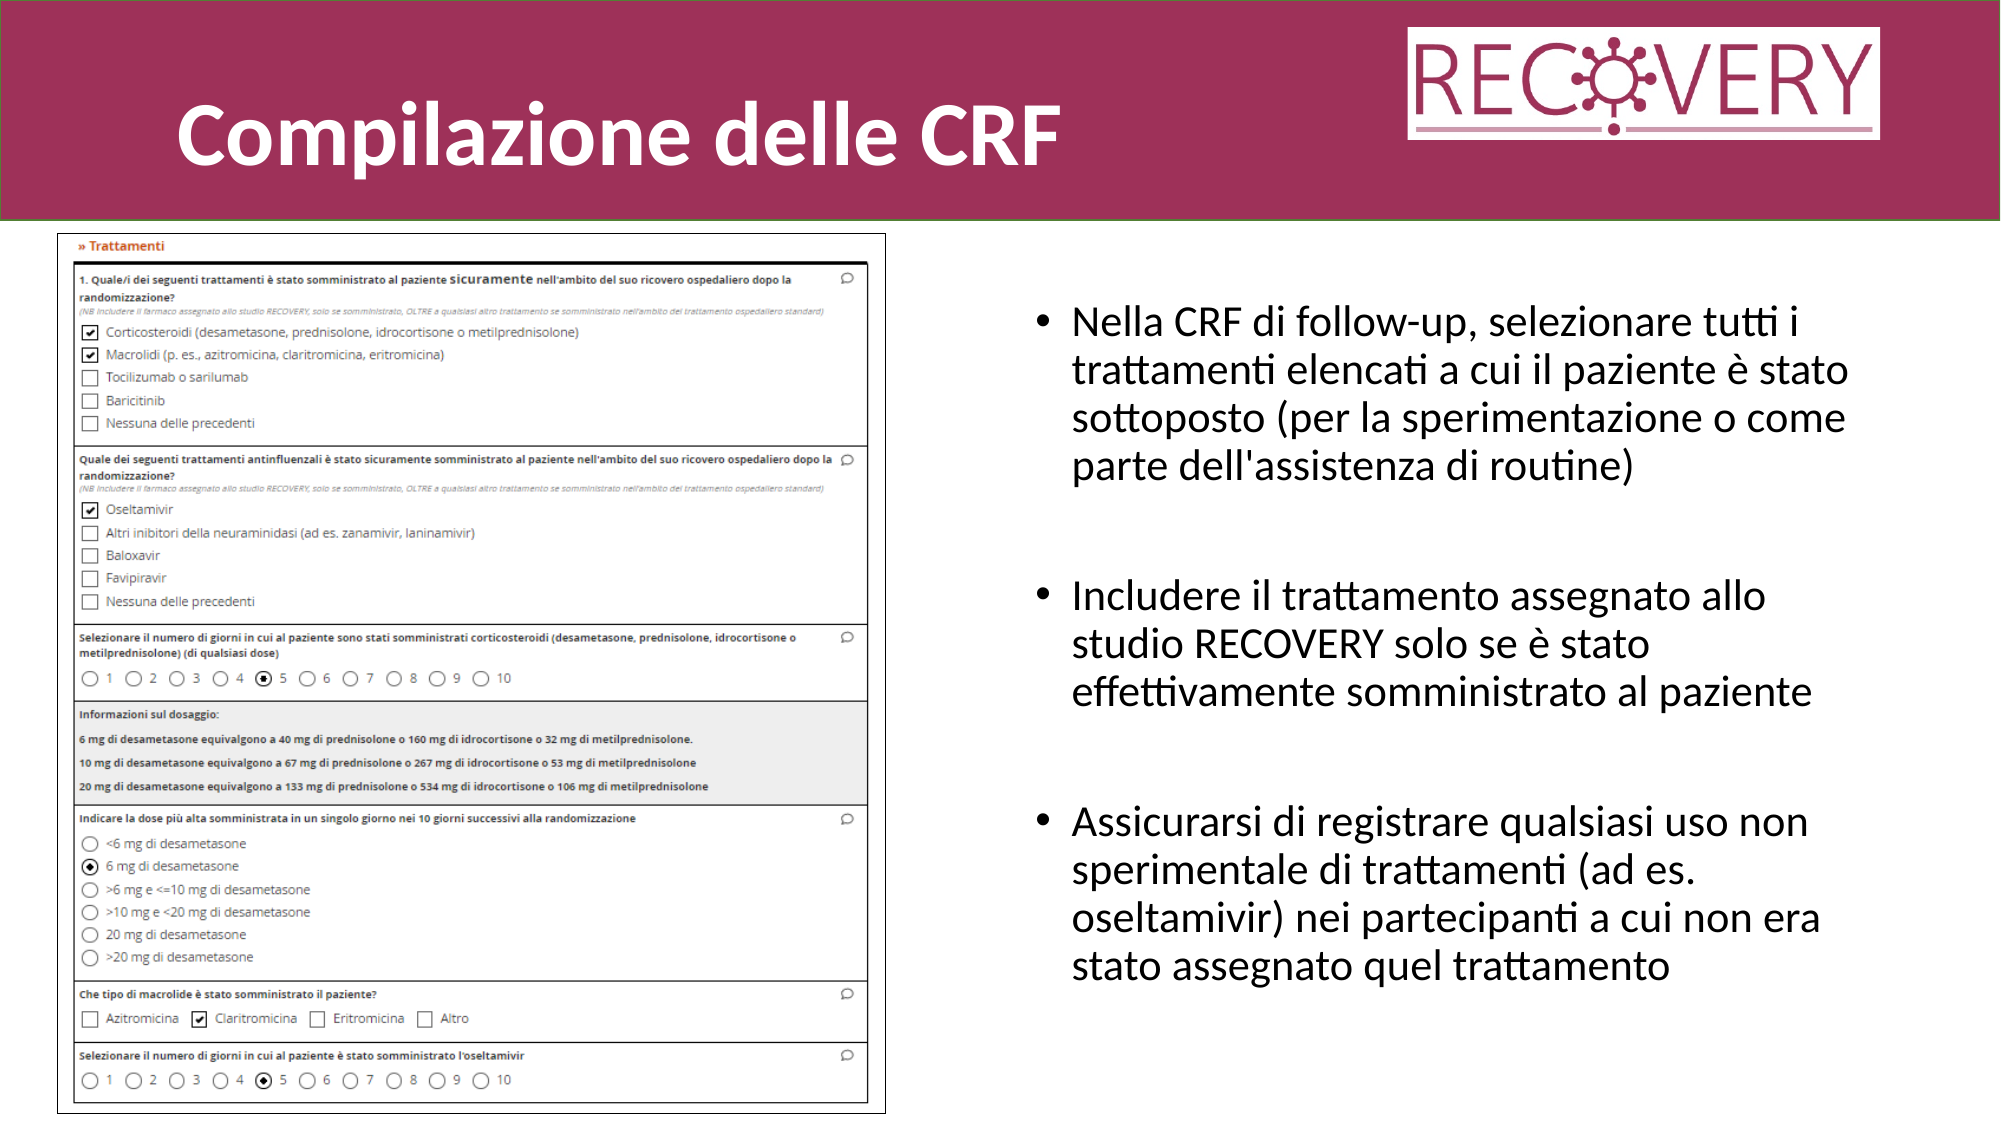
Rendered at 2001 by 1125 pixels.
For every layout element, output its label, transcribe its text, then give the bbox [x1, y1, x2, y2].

picture [57, 233, 886, 1114]
text_box Compilazione delle CRF [162, 27, 1888, 245]
list Nella CRF di follow-up, selezionare tutti i trattamenti elencati a cui il paziente è stato sottoposto (per la sperimentazione o come parte dell'assistenza di routine) Includere il trattamento assegnato allo studio RECOVERY solo se è stato effettivamente somministrato al paziente Assicurarsi di registrare qualsiasi uso non sperimentale di trattamenti (ad es. oseltamivir) nei partecipanti a cui non era stato assegnato quel trattamento [1020, 290, 1875, 1004]
